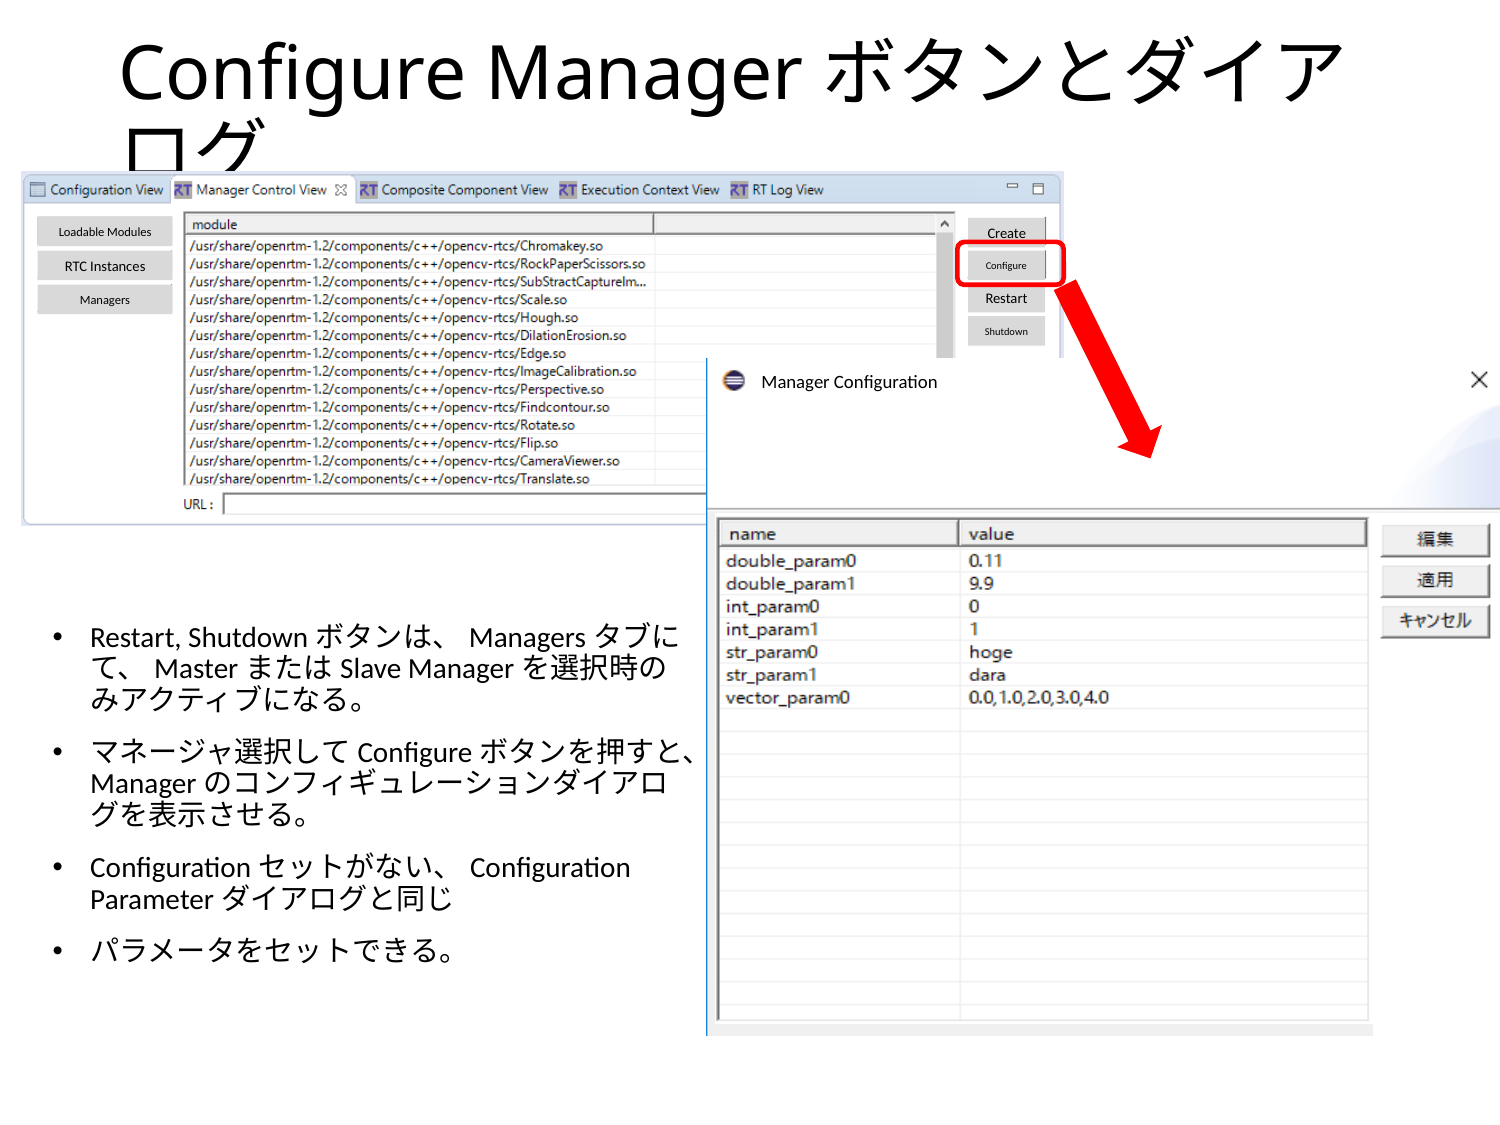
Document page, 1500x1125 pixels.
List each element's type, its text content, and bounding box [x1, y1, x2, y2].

text_box [1064, 279, 1115, 358]
title Configure Managerボタンとダイアログ [103, 59, 1397, 172]
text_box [21, 171, 1064, 526]
picture [706, 358, 1500, 1036]
list Restart, Shutdownボタンは、Managersタブにて、MasterまたはSlave Managerを選択時のみアクティブになる。 マネージャ選択してConfigureボタンを押すと、Managerのコンフィギュレーションダイアログを表示させる。 Configurationセットがない、Configuration Parameterダイアログと同じ パラメータをセットできる。 [37, 558, 701, 1014]
